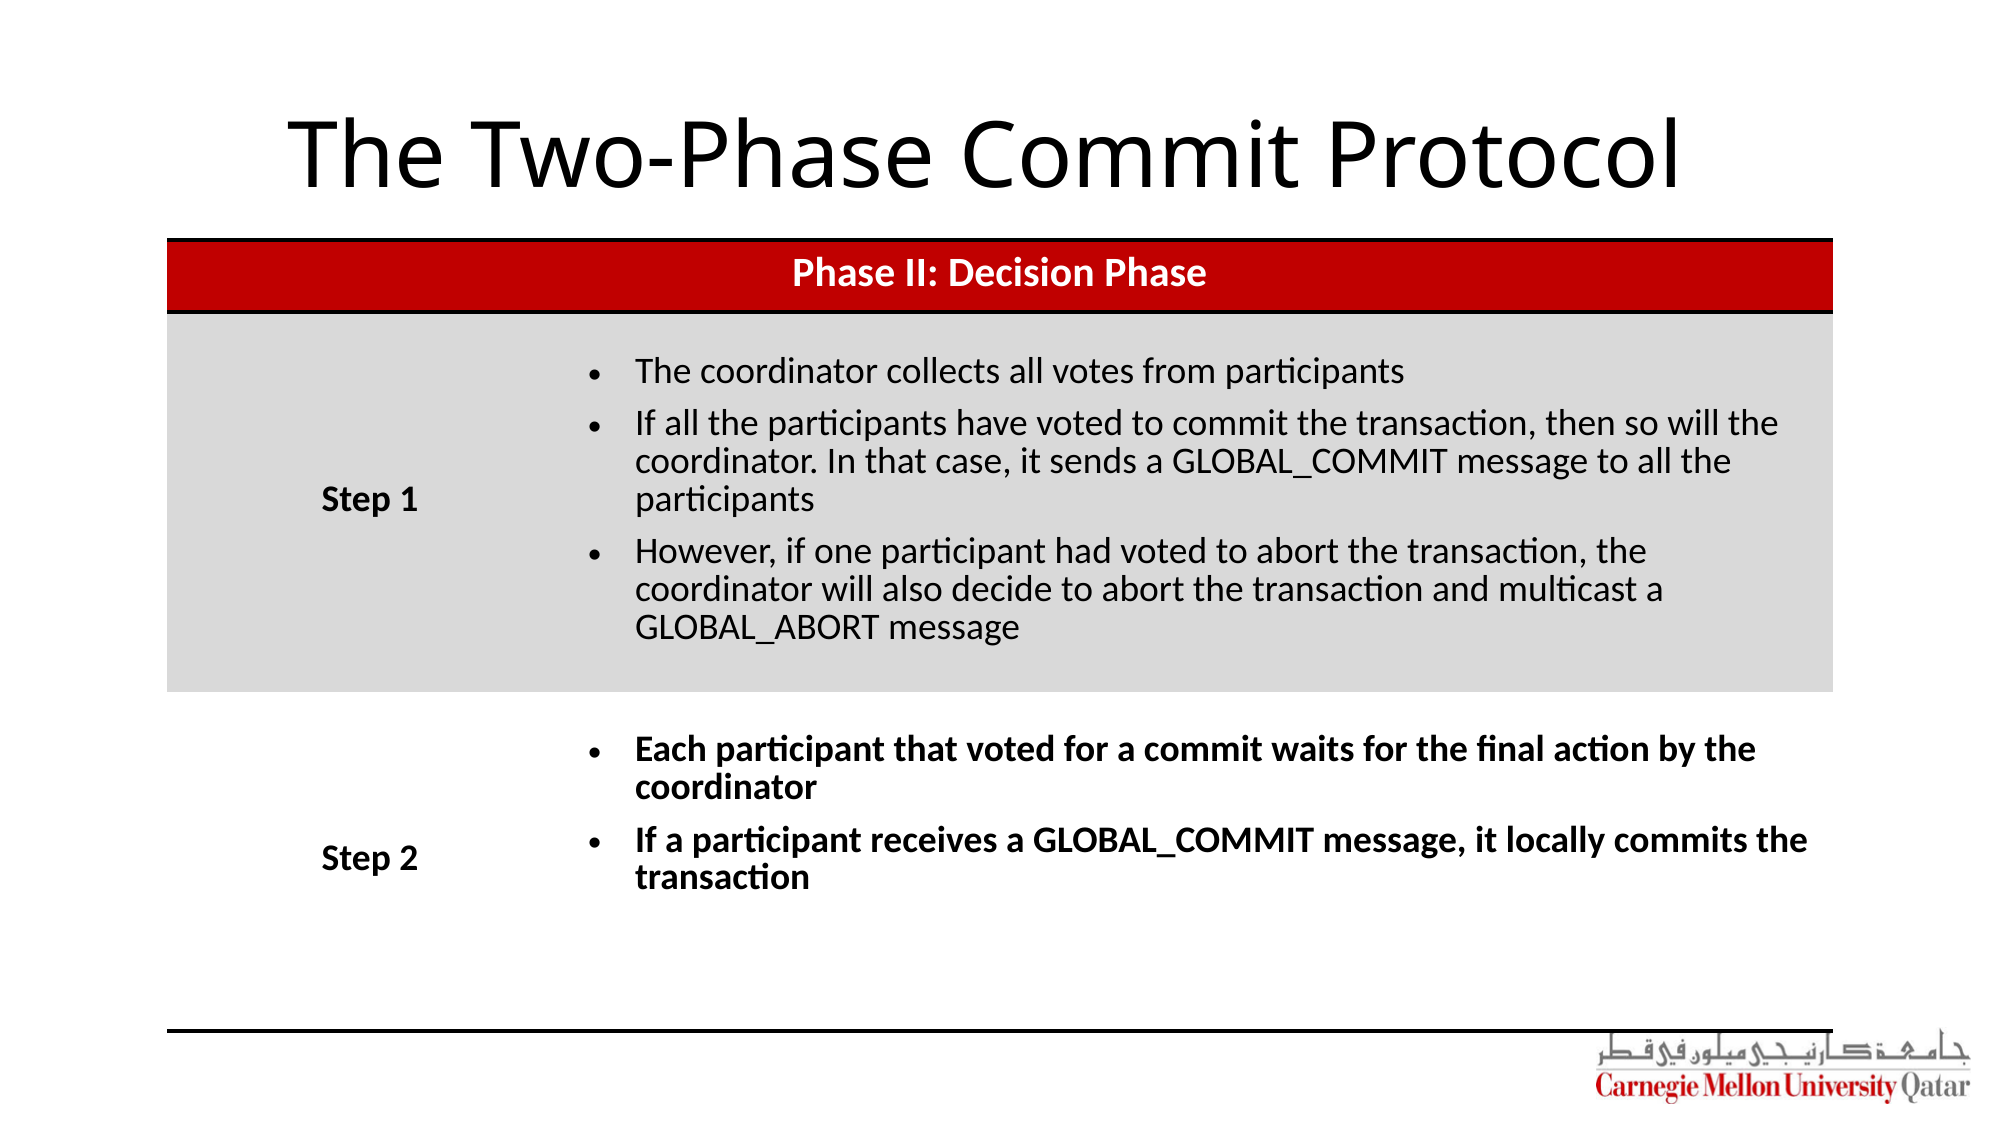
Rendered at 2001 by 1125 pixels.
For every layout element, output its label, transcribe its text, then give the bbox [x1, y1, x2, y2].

table_cell Each participant that voted for a commit waits for the final action by the coordinator If a participant receives a GLOBAL_COMMIT message, it locally commits the transaction If a participant receives a GLOBAL_ABORT message, , it locally aborts the transaction [573, 692, 1833, 1029]
title The Two-Phase Commit Protocol [138, 45, 1833, 263]
table_cell Step 1 [167, 314, 573, 692]
table_header Phase II: Decision Phase [167, 263, 1833, 310]
table_cell The coordinator collects all votes from participants If all the participants have voted to commit the transaction, then so will the coordinator. In that case, it sends a GLOBAL_COMMIT message to all the participants However, if one participant had voted to abort the transaction, the coordinator will also decide to abort the transaction and multicast a GLOBAL_ABORT message [573, 314, 1833, 692]
picture [1596, 1027, 1971, 1104]
table_cell Step 2 [167, 692, 573, 1029]
